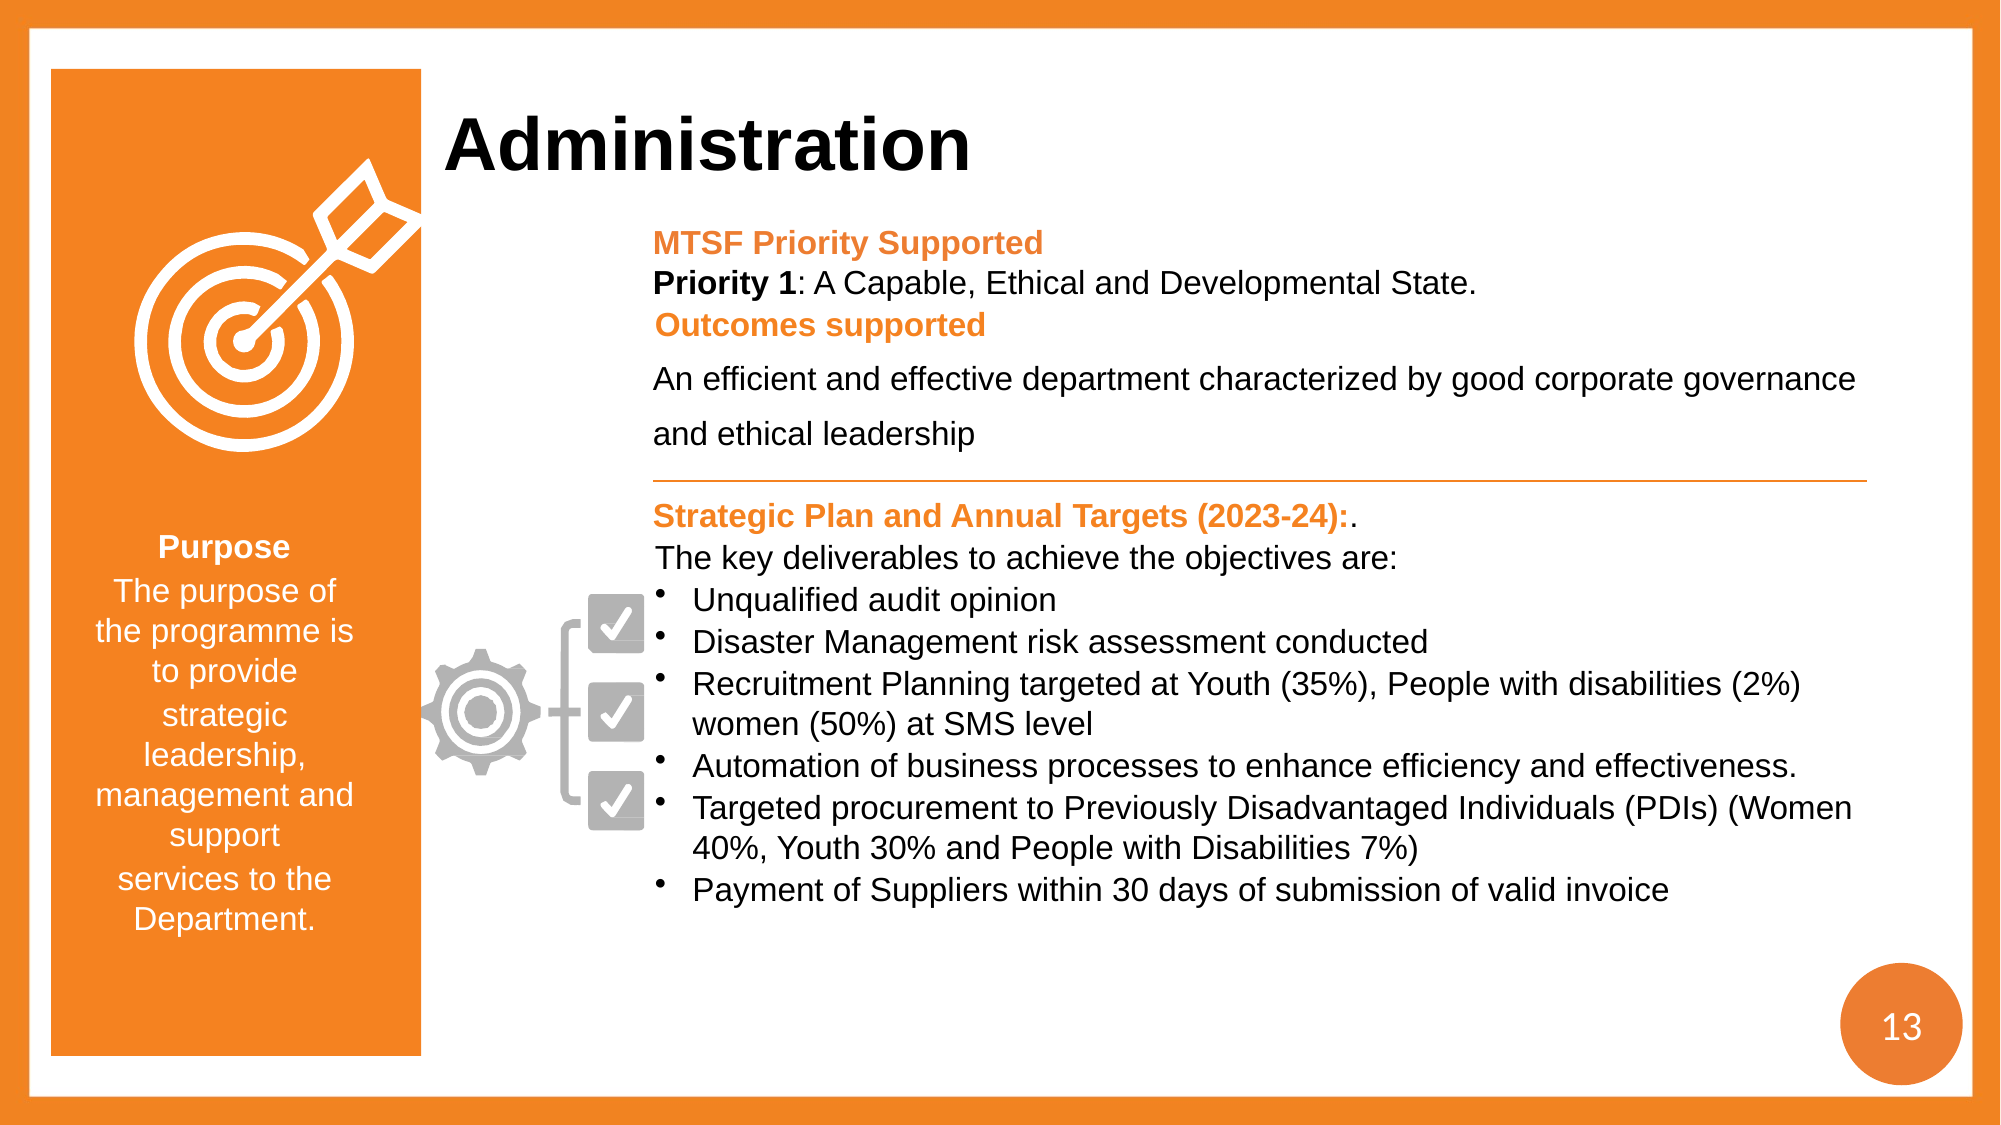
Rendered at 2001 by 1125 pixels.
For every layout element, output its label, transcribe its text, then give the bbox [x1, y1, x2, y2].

text_box [51, 68, 422, 277]
text_box [134, 232, 354, 452]
picture [0, 0, 2001, 1125]
text_box Purpose The purpose of the programme is to provide strategic leadership, management and support services to the Department. [0, 277, 449, 938]
text_box [233, 158, 429, 353]
text_box MTSF Priority Supported Priority 1: A Capable, Ethical and Developmental State. Outcomes supported An efficient and effective department characterized by good corporate governance and ethical leadership Strategic Plan and Annual Targets (2023-24):. The key deliverables to achieve the objectives are: Unqualified audit opinion Disaster Management risk assessment conducted Recruitment Planning targeted at Youth (35%), People with disabilities (2%) women (50%) at SMS level Automation of business processes to enhance efficiency and effectiveness. Targeted procurement to Previously Disadvantaged Individuals (PDIs) (Women 40%, Youth 30% and People with Disabilities 7%) Payment of Suppliers within 30 days of submission of valid invoice [652, 218, 1910, 908]
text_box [421, 593, 645, 831]
text_box Administration [428, 87, 1972, 193]
text_box 13 [1839, 961, 1964, 1087]
text_box [51, 938, 422, 1056]
